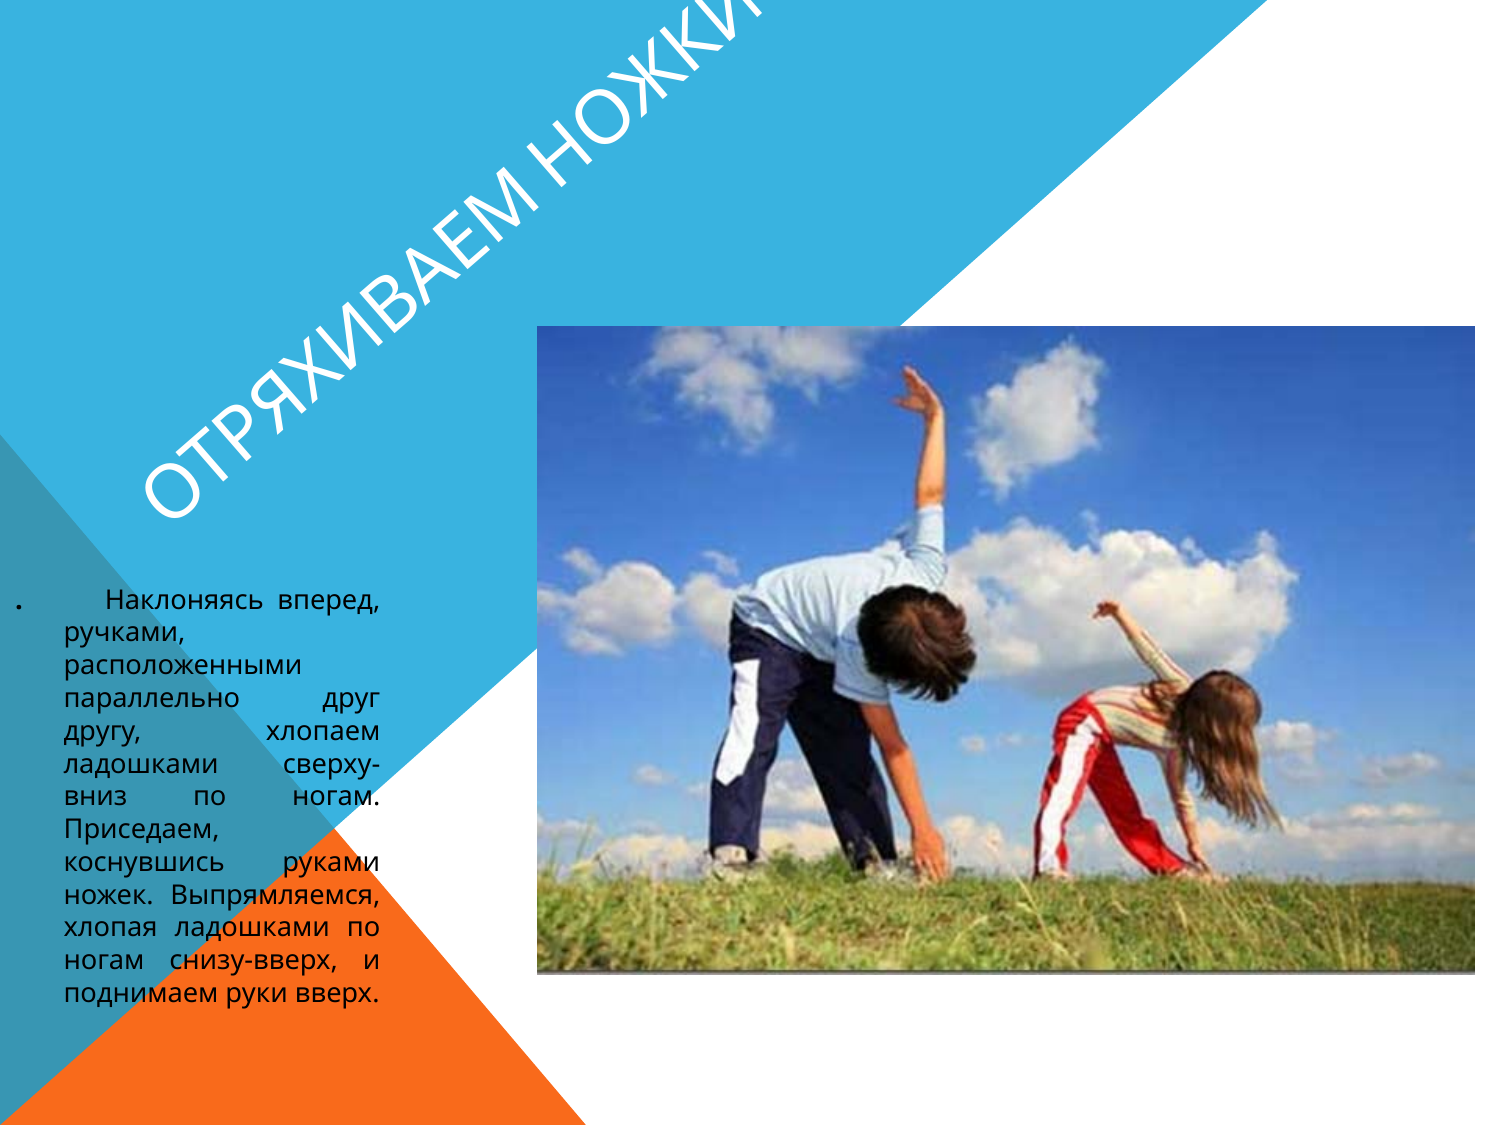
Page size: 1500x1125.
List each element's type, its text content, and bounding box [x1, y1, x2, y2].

list . Наклоняясь вперед, ручками, расположенными параллельно друг другу, хлопаем ладошками сверху-вниз по ногам. Приседаем, коснувшись руками ножек. Выпрямляемся, хлопая ладошками по ногам снизу-вверх, и поднимаем руки вверх. [0, 574, 396, 1085]
picture [537, 325, 1476, 975]
title Отряхиваем ножки [80, 0, 801, 552]
